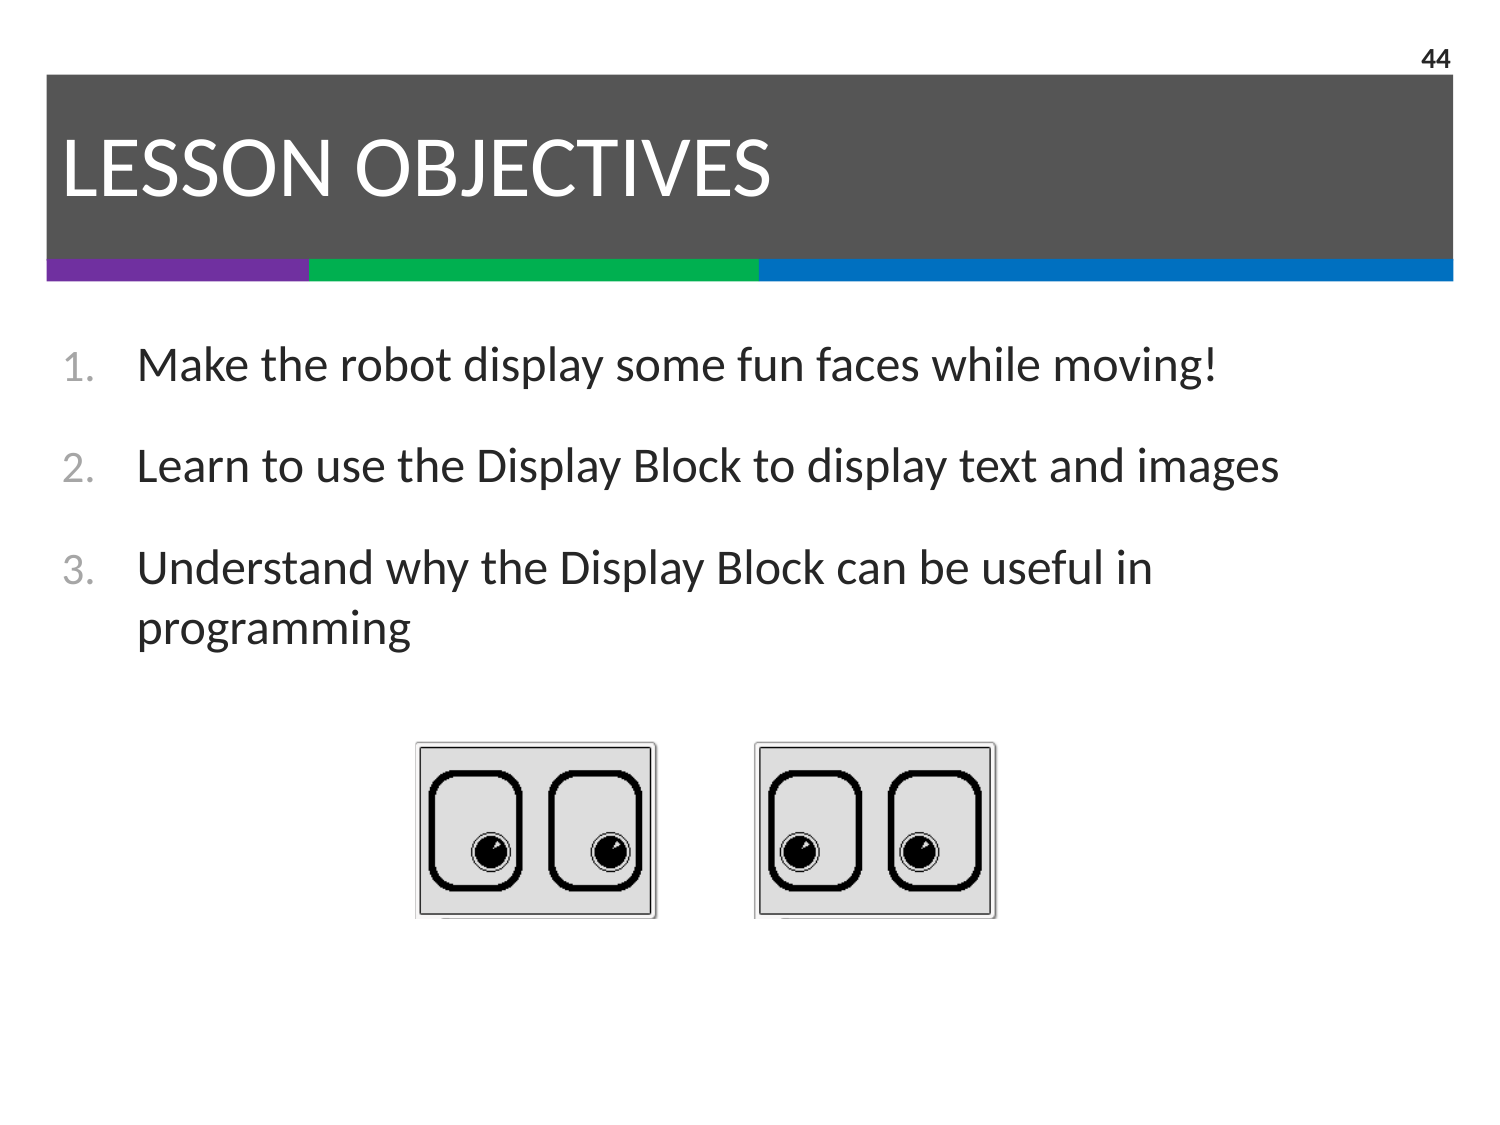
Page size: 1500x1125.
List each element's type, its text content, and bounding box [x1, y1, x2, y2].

slide_number 44 [1362, 27, 1466, 87]
title LESSON OBJECTIVES [46, 82, 1454, 242]
list Make the robot display some fun faces while moving! Learn to use the Display Block to display text and images Understand why the Display Block can be useful in programming [46, 323, 1454, 1005]
picture [414, 698, 1000, 920]
